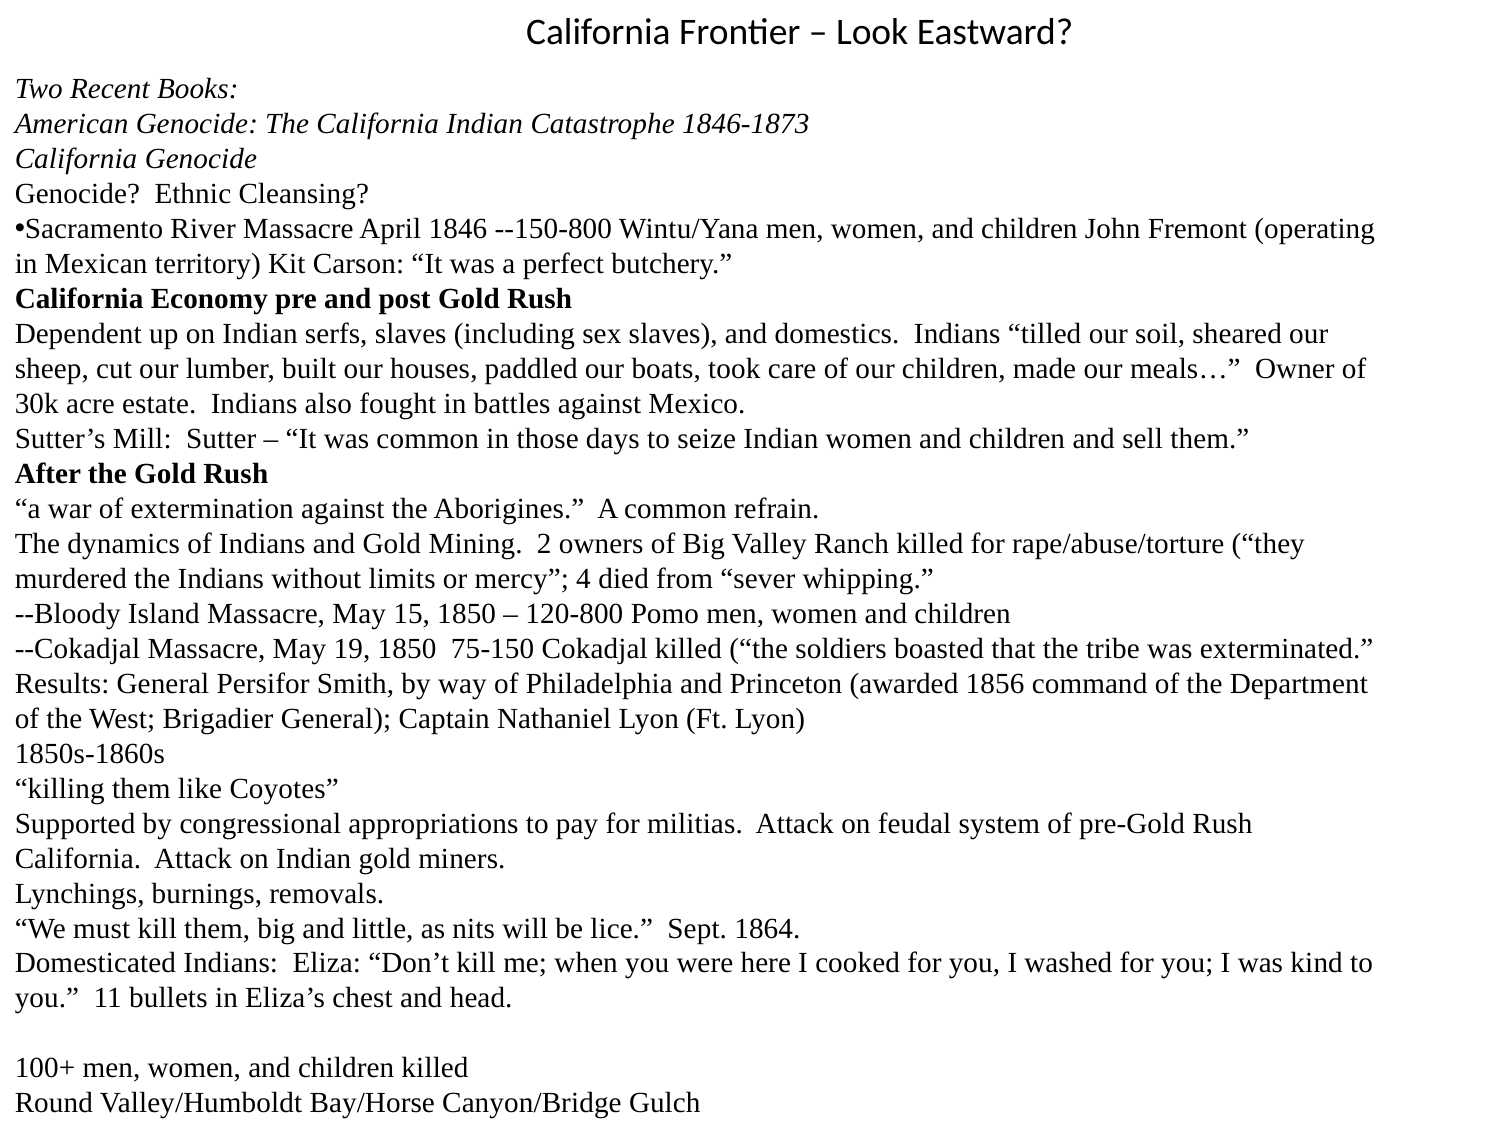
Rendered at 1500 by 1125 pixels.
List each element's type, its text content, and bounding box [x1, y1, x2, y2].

text_box California Frontier – Look Eastward? [424, 0, 1175, 60]
text_box Two Recent Books: American Genocide: The California Indian Catastrophe 1846-1873 California Genocide Genocide? Ethnic Cleansing? Sacramento River Massacre April 1846 --150-800 Wintu/Yana men, women, and children John Fremont (operating in Mexican territory) Kit Carson: “It was a perfect butchery.” California Economy pre and post Gold Rush Dependent up on Indian serfs, slaves (including sex slaves), and domestics. Indians “tilled our soil, sheared our sheep, cut our lumber, built our houses, paddled our boats, took care of our children, made our meals…” Owner of 30k acre estate. Indians also fought in battles against Mexico. Sutter’s Mill: Sutter – “It was common in those days to seize Indian women and children and sell them.” After the Gold Rush “a war of extermination against the Aborigines.” A common refrain. The dynamics of Indians and Gold Mining. 2 owners of Big Valley Ranch killed for rape/abuse/torture (“they murdered the Indians without limits or mercy”; 4 died from “sever whipping.” --Bloody Island Massacre, May 15, 1850 – 120-800 Pomo men, women and children --Cokadjal Massacre, May 19, 1850 75-150 Cokadjal killed (“the soldiers boasted that the tribe was exterminated.” Results: General Persifor Smith, by way of Philadelphia and Princeton (awarded 1856 command of the Department of the West; Brigadier General); Captain Nathaniel Lyon (Ft. Lyon) 1850s-1860s “killing them like Coyotes” Supported by congressional appropriations to pay for militias. Attack on feudal system of pre-Gold Rush California. Attack on Indian gold miners. Lynchings, burnings, removals. “We must kill them, big and little, as nits will be lice.” Sept. 1864. Domesticated Indians: Eliza: “Don’t kill me; when you were here I cooked for you, I washed for you; I was kind to you.” 11 bullets in Eliza’s chest and head. 100+ men, women, and children killed Round Valley/Humboldt Bay/Horse Canyon/Bridge Gulch [0, 62, 1400, 1125]
